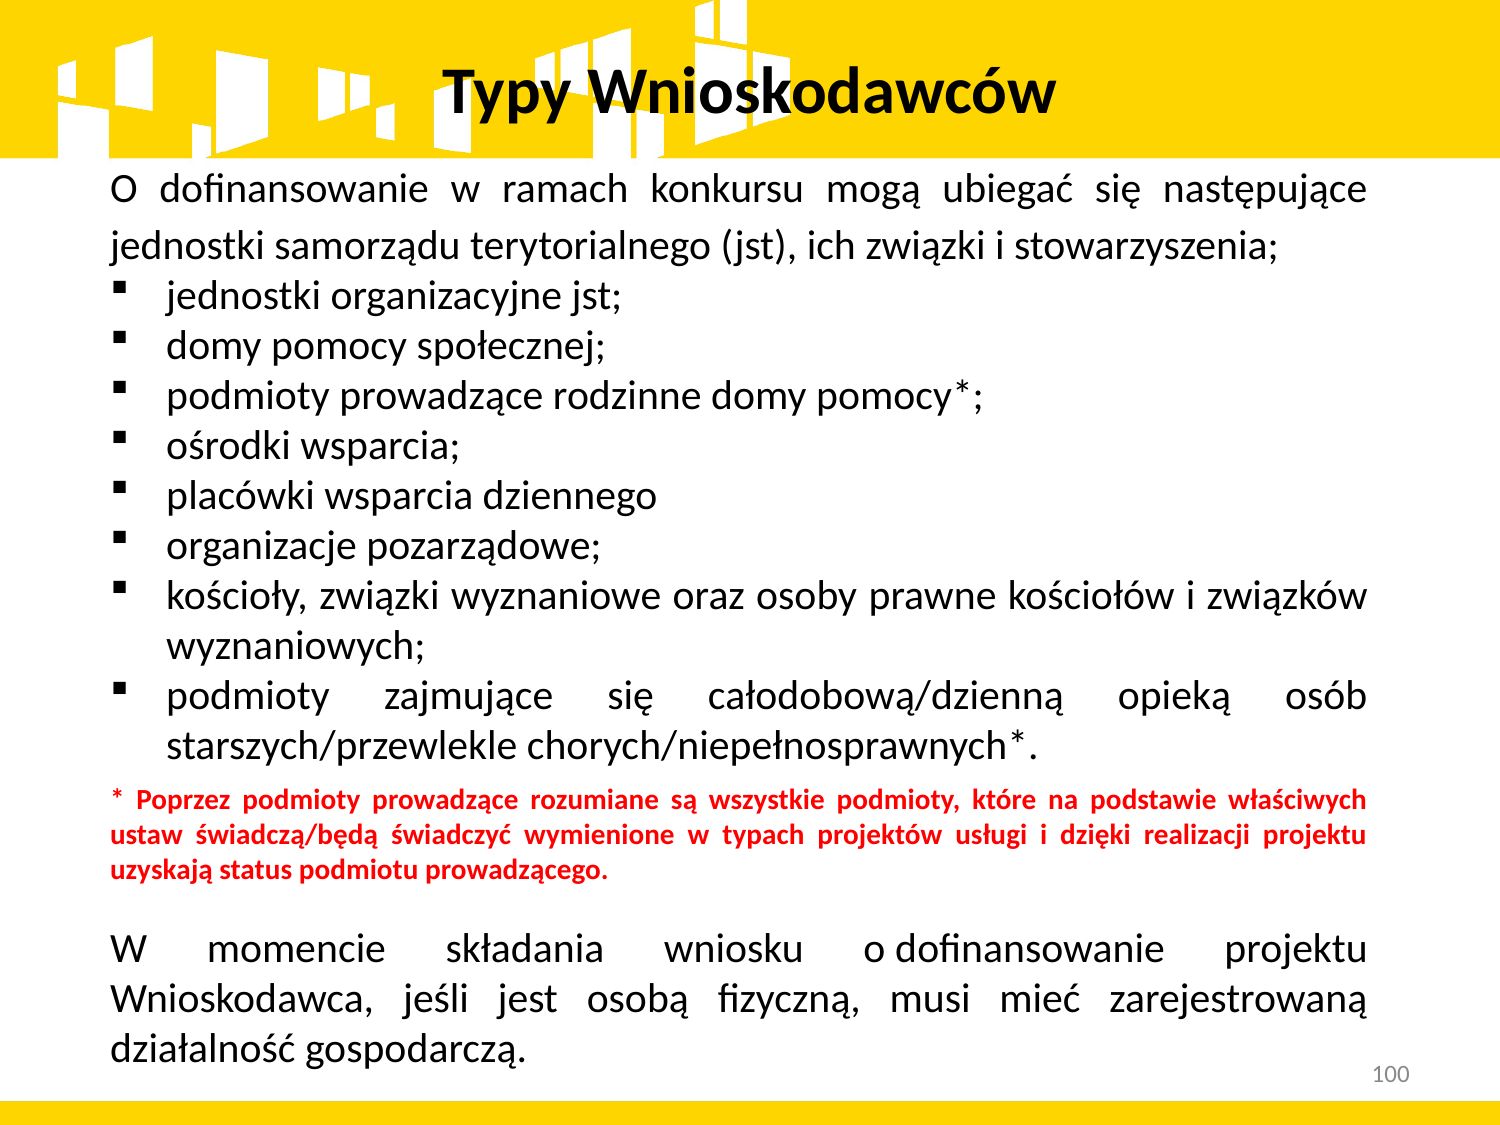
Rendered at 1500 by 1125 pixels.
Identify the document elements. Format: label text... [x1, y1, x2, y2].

picture [0, 0, 1500, 1125]
title Typy Wnioskodawców [74, 0, 1426, 173]
slide_number 100 [1074, 1042, 1425, 1103]
text_box O dofinansowanie w ramach konkursu mogą ubiegać się następujące jednostki samorządu terytorialnego (jst), ich związki i stowarzyszenia; jednostki organizacyjne jst; domy pomocy społecznej; podmioty prowadzące rodzinne domy pomocy*; ośrodki wsparcia; placówki wsparcia dziennego organizacje pozarządowe; kościoły, związki wyznaniowe oraz osoby prawne kościołów i związków wyznaniowych; podmioty zajmujące się całodobową/dzienną opieką osób starszych/przewlekle chorych/niepełnosprawnych*. * Poprzez podmioty prowadzące rozumiane są wszystkie podmioty, które na podstawie właściwych ustaw świadczą/będą świadczyć wymienione w typach projektów usługi i dzięki realizacji projektu uzyskają status podmiotu prowadzącego. W momencie składania wniosku o dofinansowanie projektu Wnioskodawca, jeśli jest osobą fizyczną, musi mieć zarejestrowaną działalność gospodarczą. [95, 145, 1383, 1078]
